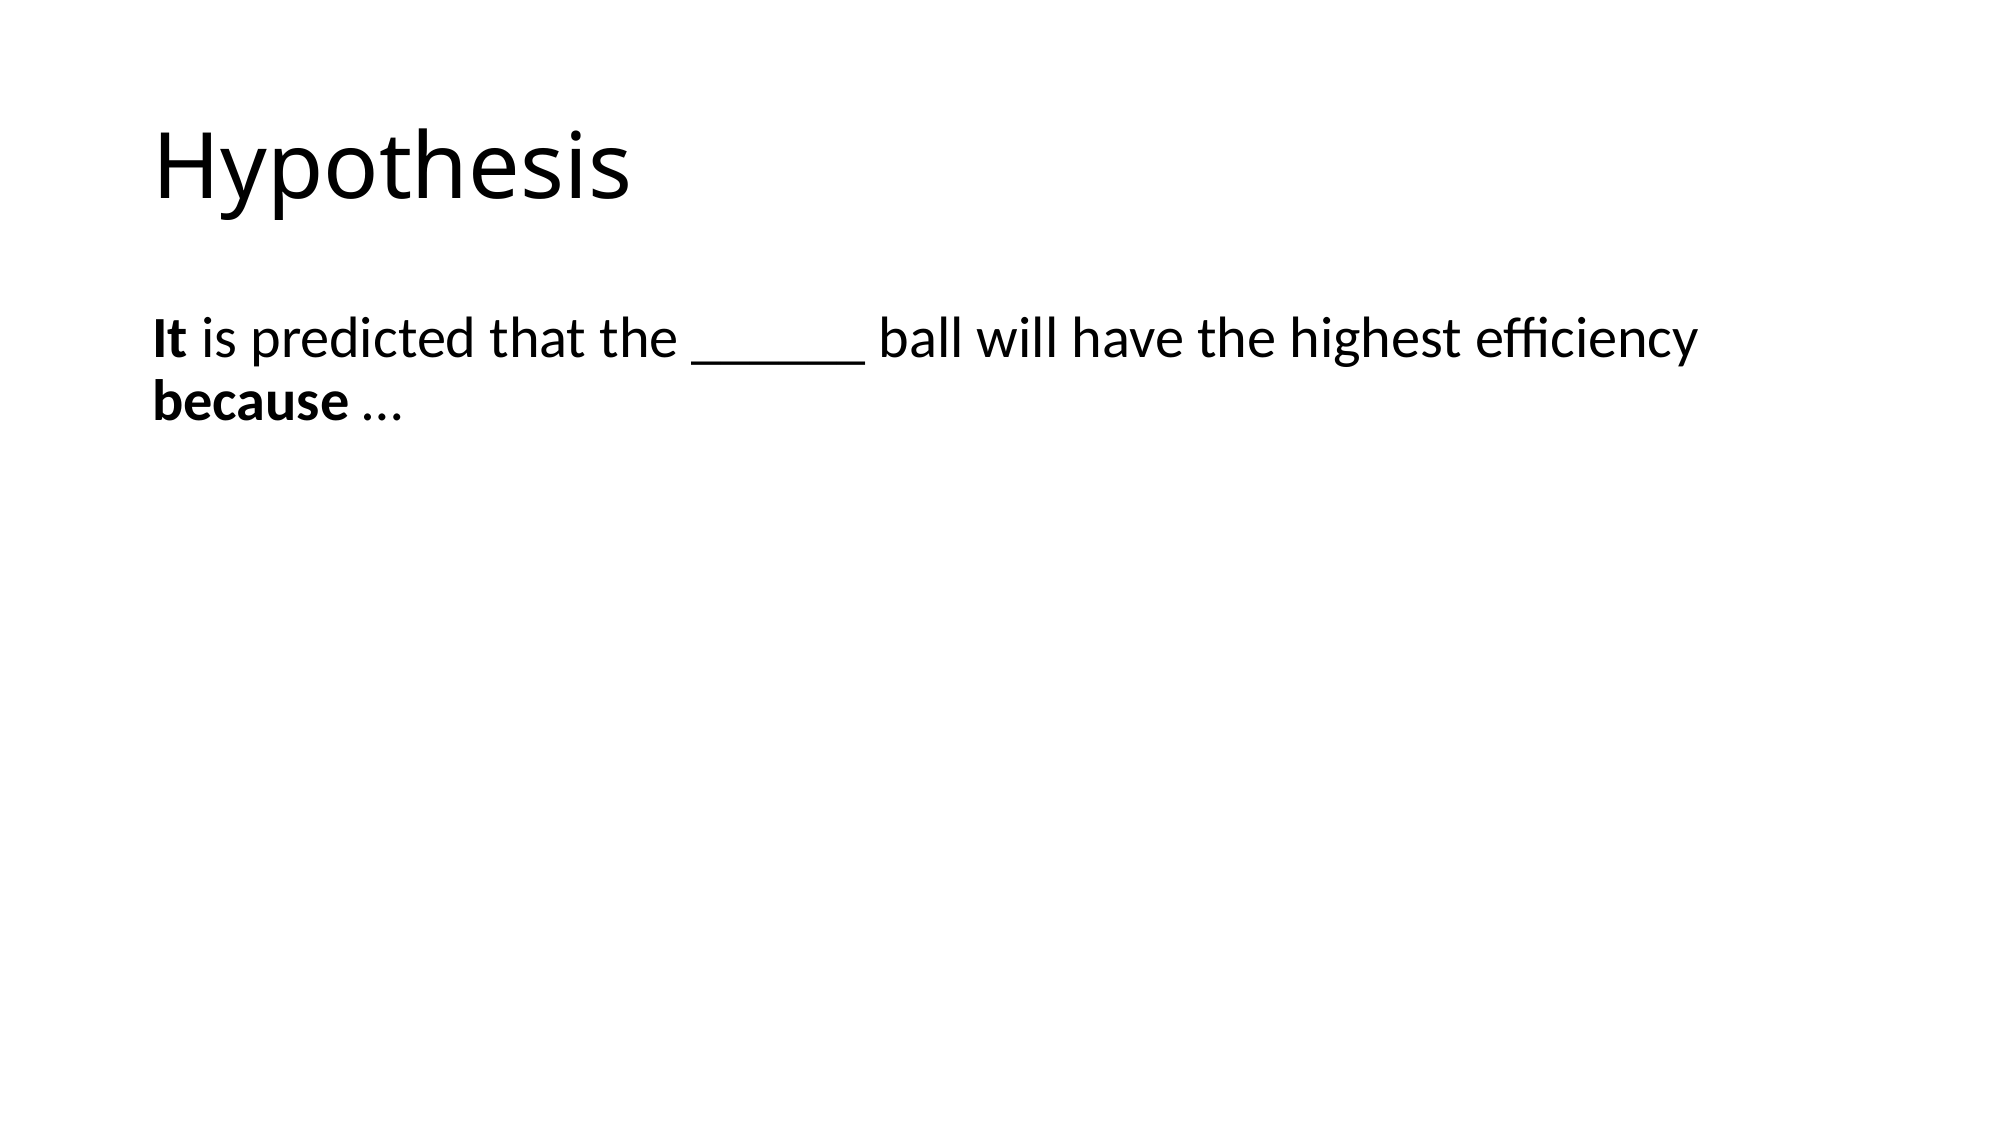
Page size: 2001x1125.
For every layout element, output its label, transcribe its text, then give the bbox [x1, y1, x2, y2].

list It is predicted that the ______ ball will have the highest efficiency because … [137, 299, 1863, 1014]
title Hypothesis [137, 59, 1863, 278]
